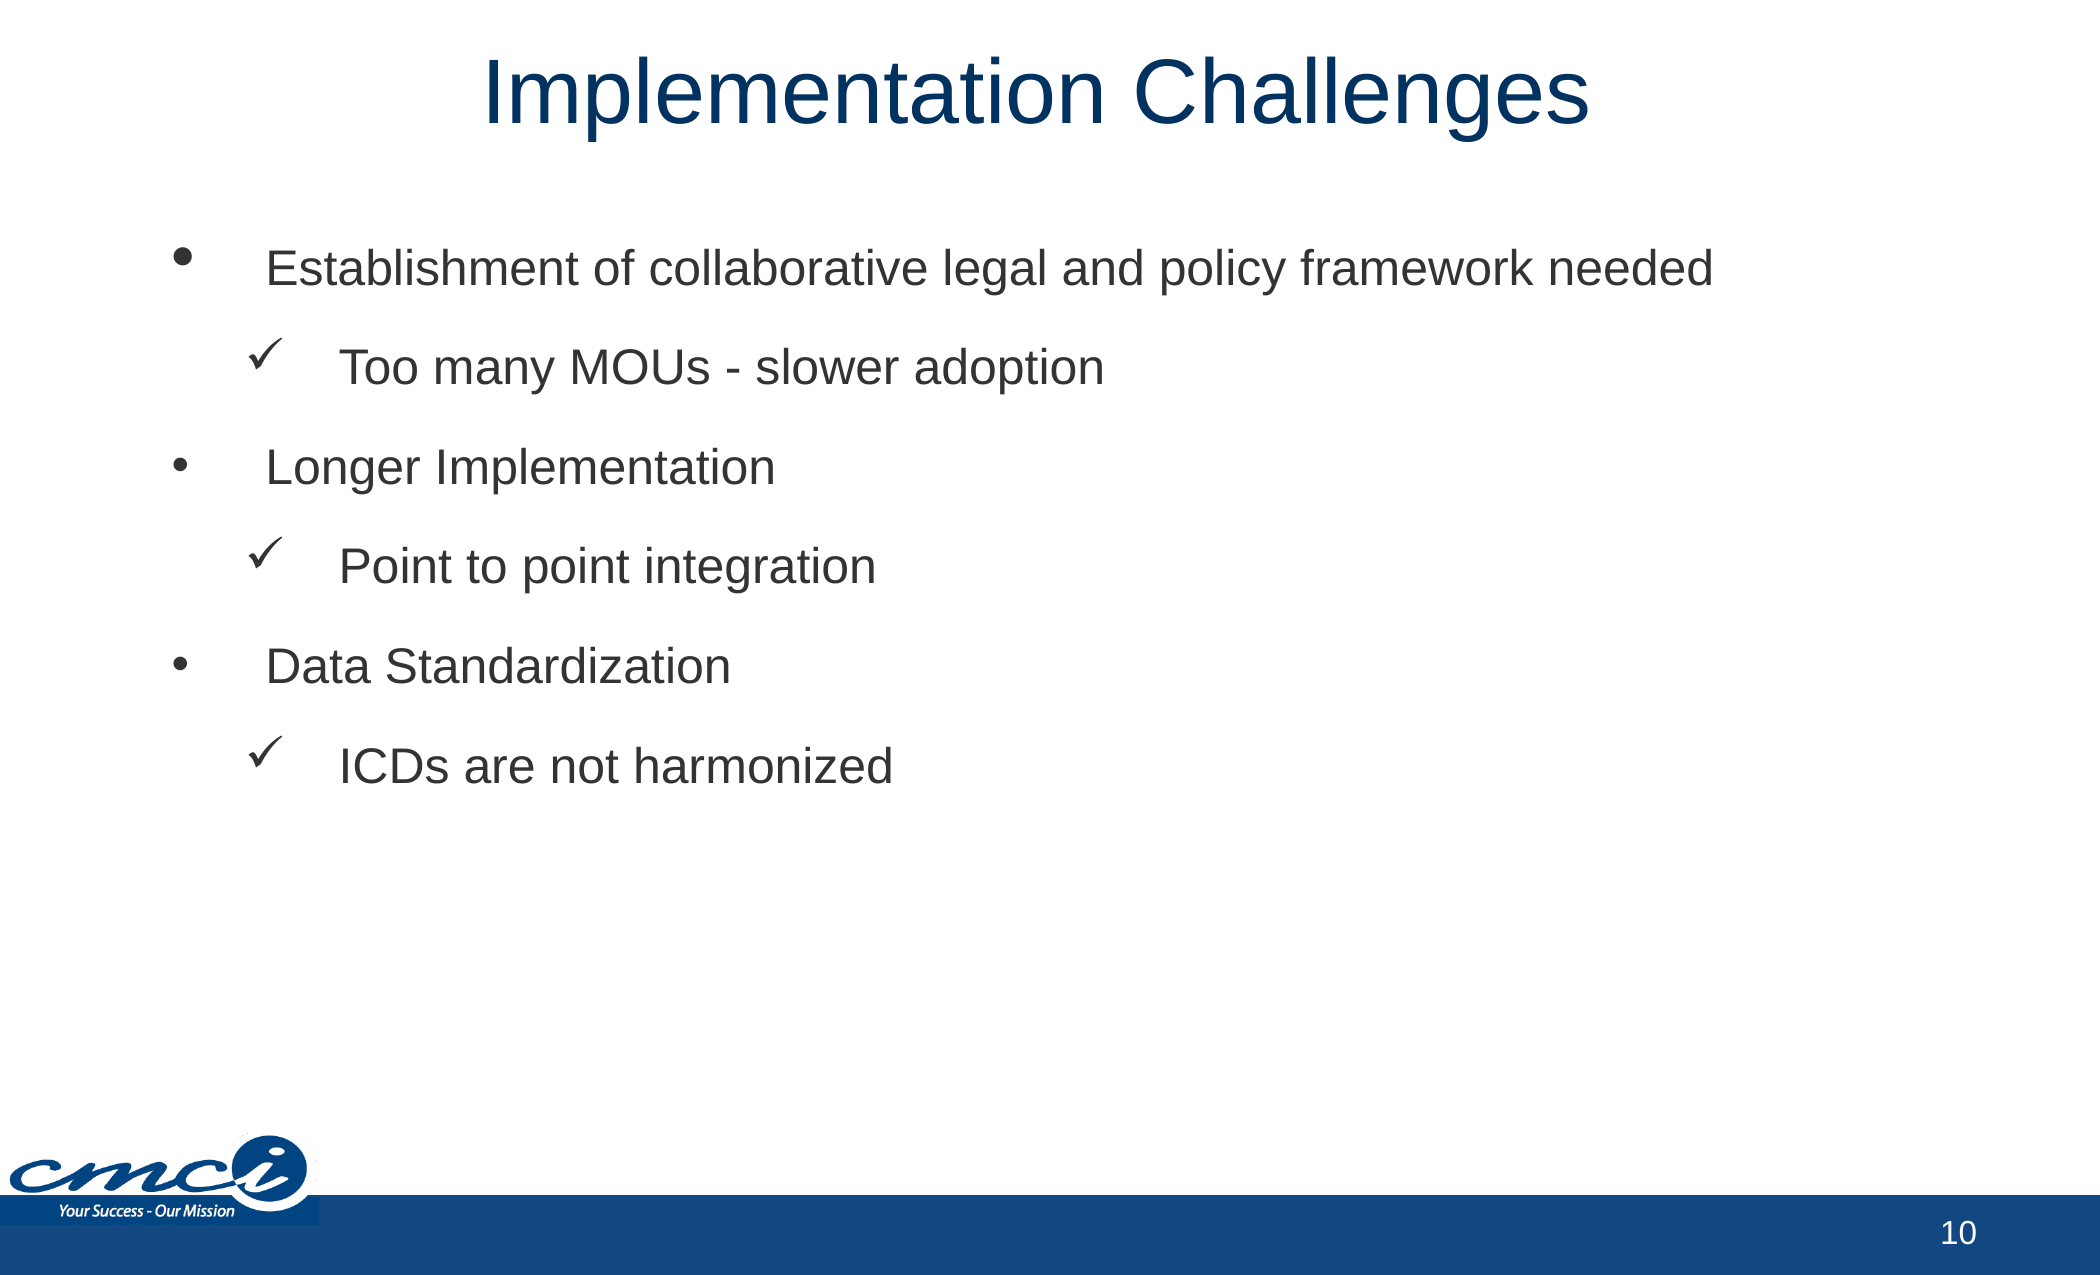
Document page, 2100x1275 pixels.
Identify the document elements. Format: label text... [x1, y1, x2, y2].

list Establishment of collaborative legal and policy framework needed Too many MOUs - slower adoption Longer Implementation Point to point integration Data Standardization ICDs are not harmonized [104, 227, 1996, 1070]
text_box 10 [1927, 1204, 2100, 1257]
picture [0, 1131, 2100, 1275]
title Implementation Challenges [0, 24, 2100, 175]
